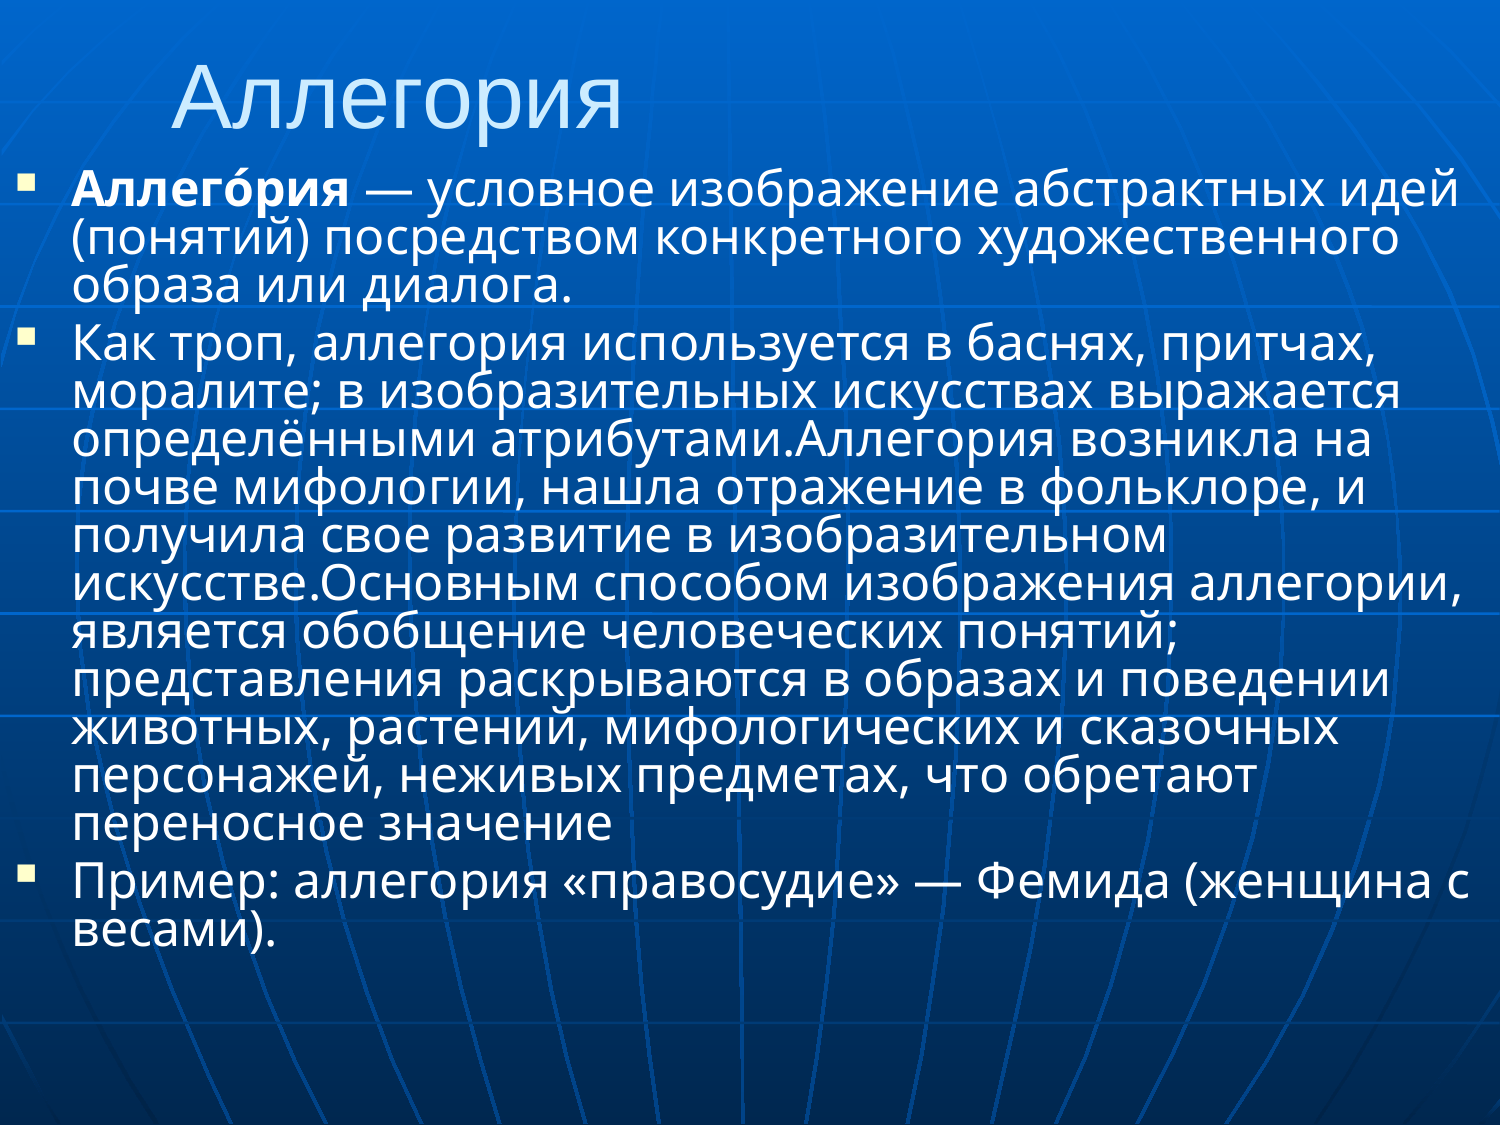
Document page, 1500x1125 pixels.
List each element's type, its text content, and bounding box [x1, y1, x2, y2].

list Аллего́рия — условное изображение абстрактных идей (понятий) посредством конкретного художественного образа или диалога. Как троп, аллегория используется в баснях, притчах, моралите; в изобразительных искусствах выражается определёнными атрибутами.Аллегория возникла на почве мифологии, нашла отражение в фольклоре, и получила свое развитие в изобразительном искусстве.Основным способом изображения аллегории, является обобщение человеческих понятий; представления раскрываются в образах и поведении животных, растений, мифологических и сказочных персонажей, неживых предметах, что обретают переносное значение Пример: аллегория «правосудие» — Фемида (женщина с весами). [0, 160, 1500, 1125]
title Аллегория [0, 0, 798, 160]
